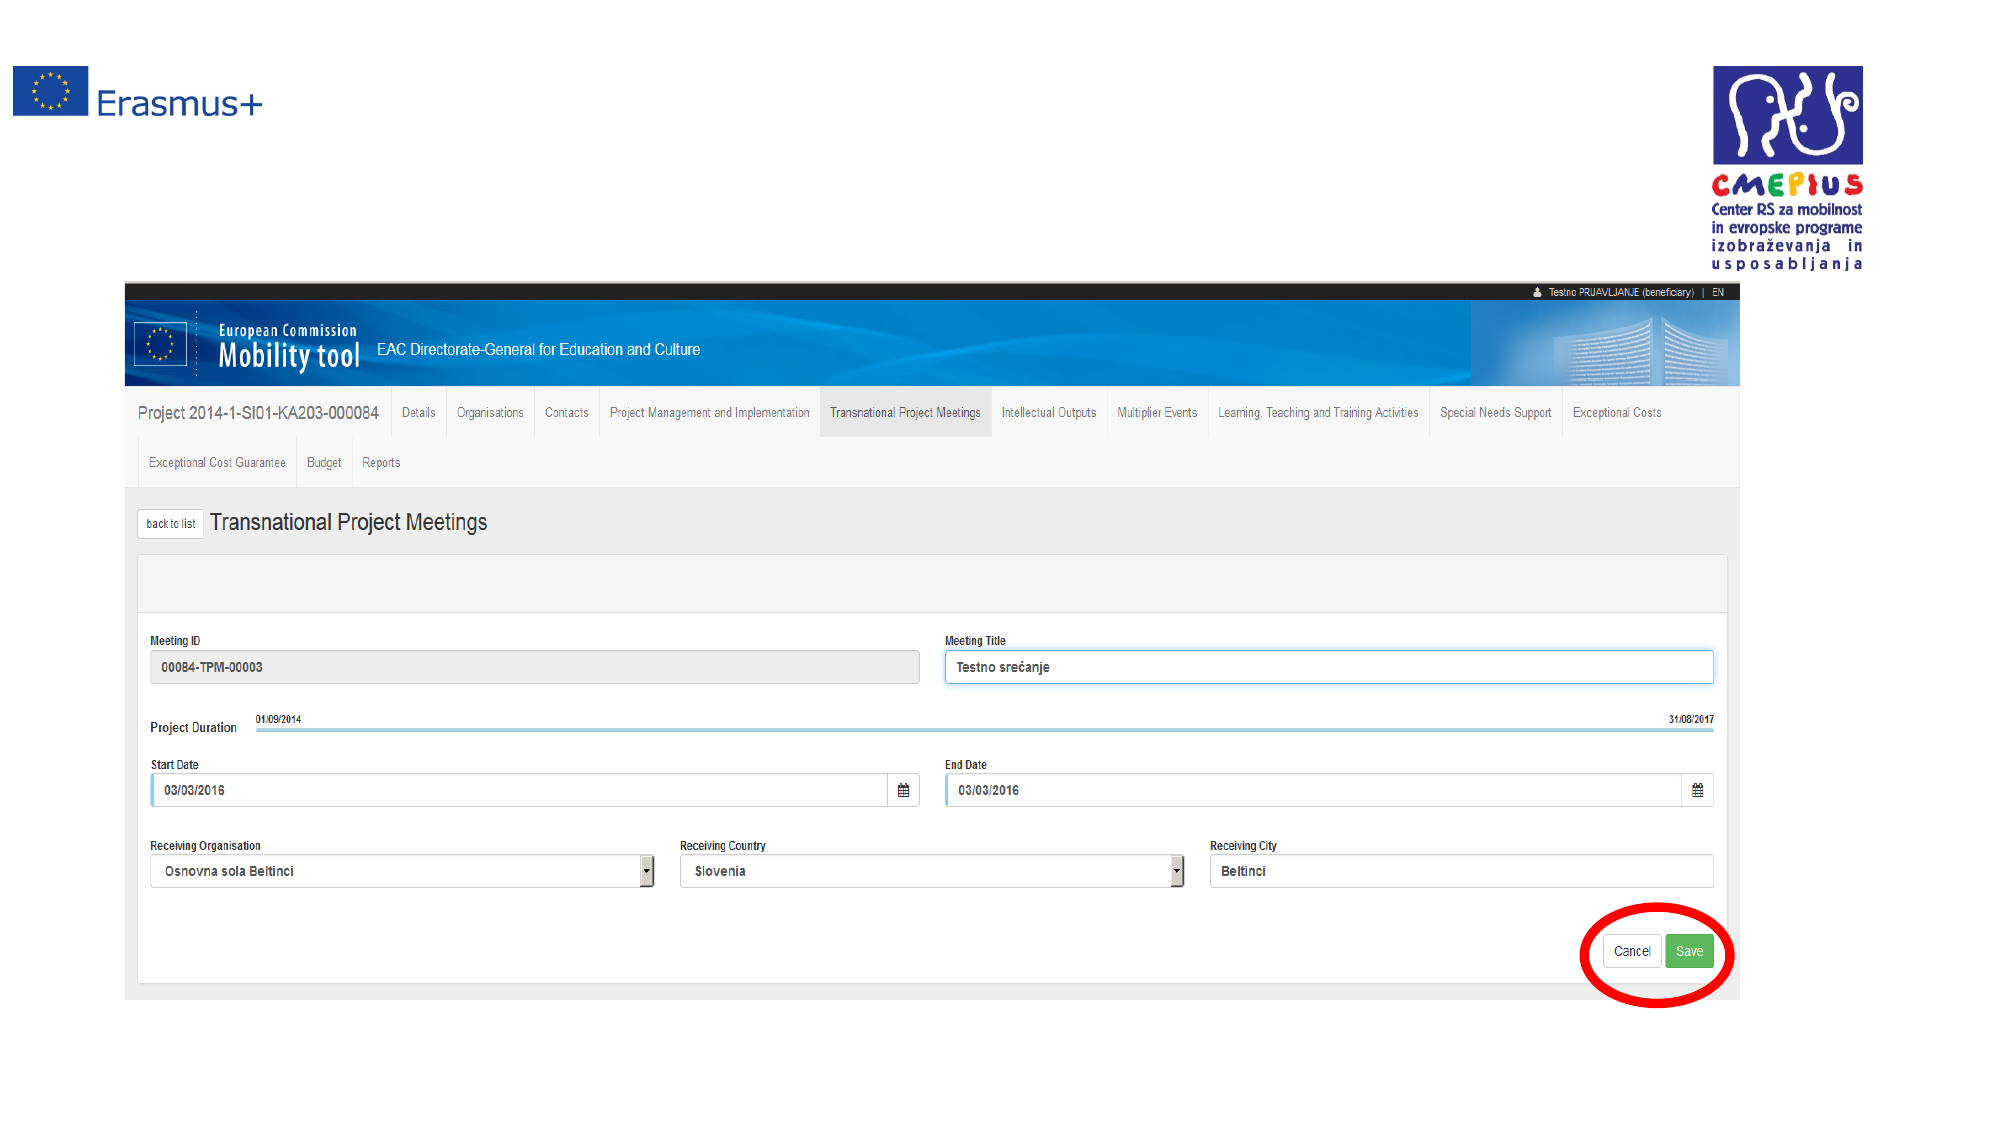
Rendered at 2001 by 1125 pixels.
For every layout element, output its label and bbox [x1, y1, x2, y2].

text_box [1626, 1000, 1688, 1005]
picture [13, 66, 262, 116]
picture [1712, 66, 1863, 271]
picture [124, 281, 1740, 1000]
